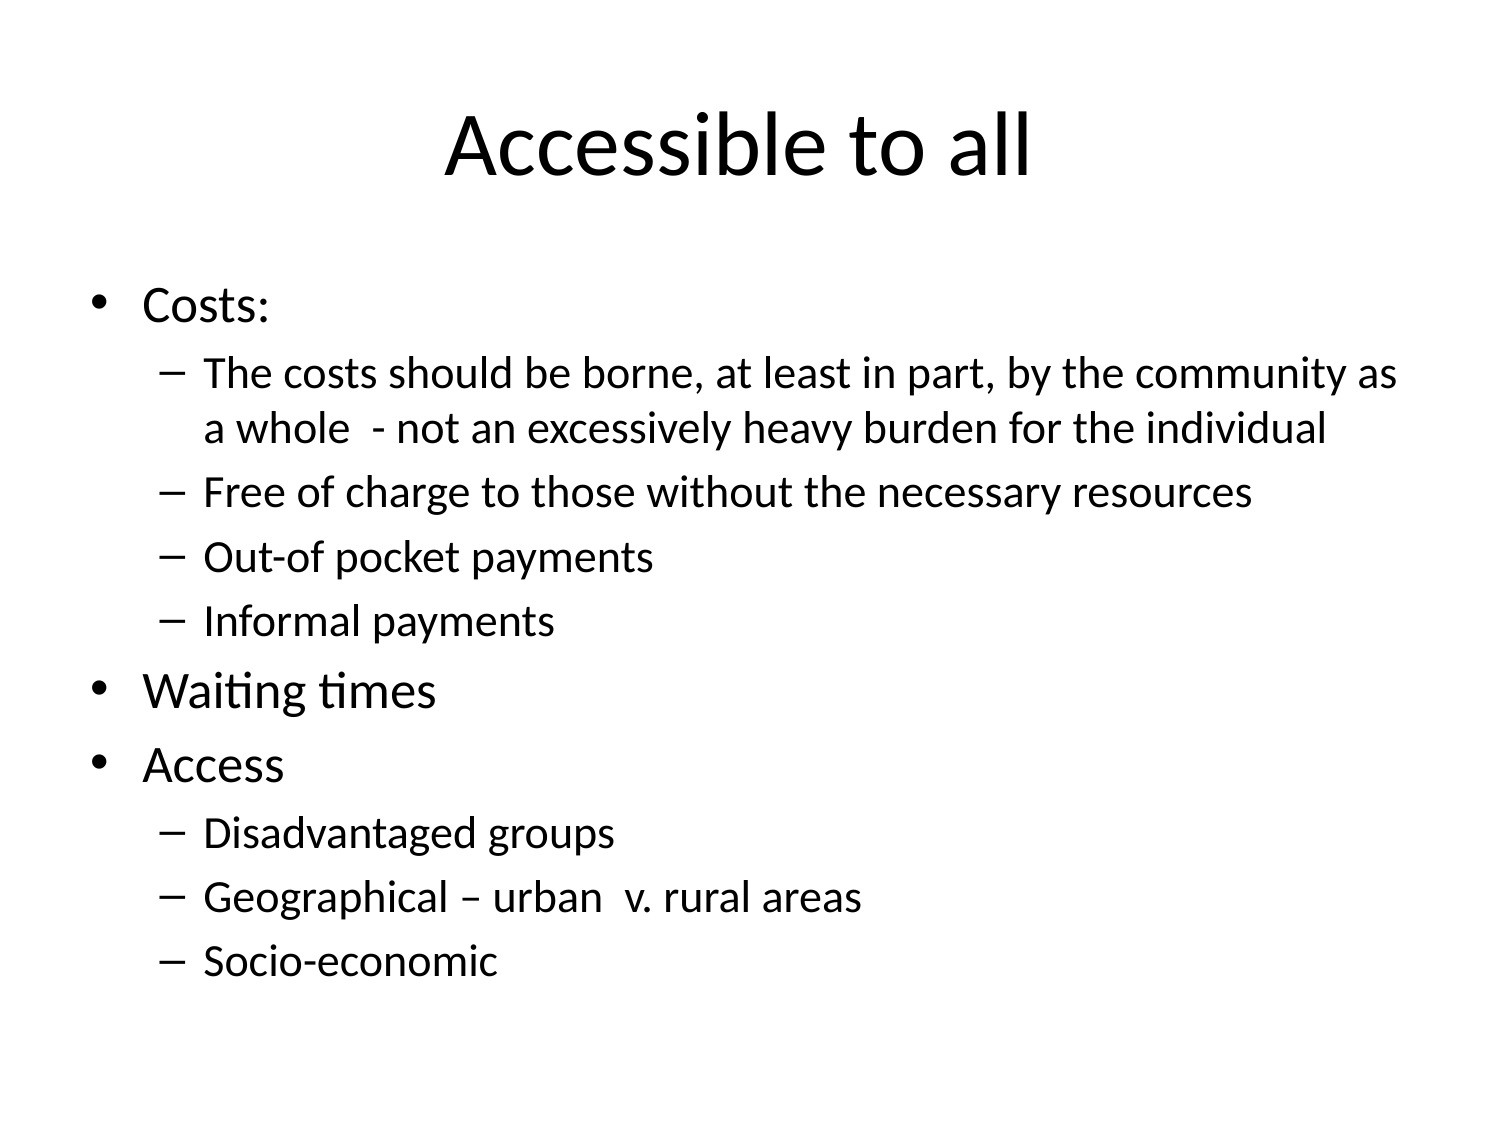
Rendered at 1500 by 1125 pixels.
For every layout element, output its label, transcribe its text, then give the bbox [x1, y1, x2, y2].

list Costs: The costs should be borne, at least in part, by the community as a whole - not an excessively heavy burden for the individual Free of charge to those without the necessary resources Out-of pocket payments Informal payments Waiting times Access Disadvantaged groups Geographical – urban v. rural areas Socio-economic [75, 262, 1425, 1005]
title Accessible to all [75, 45, 1425, 233]
